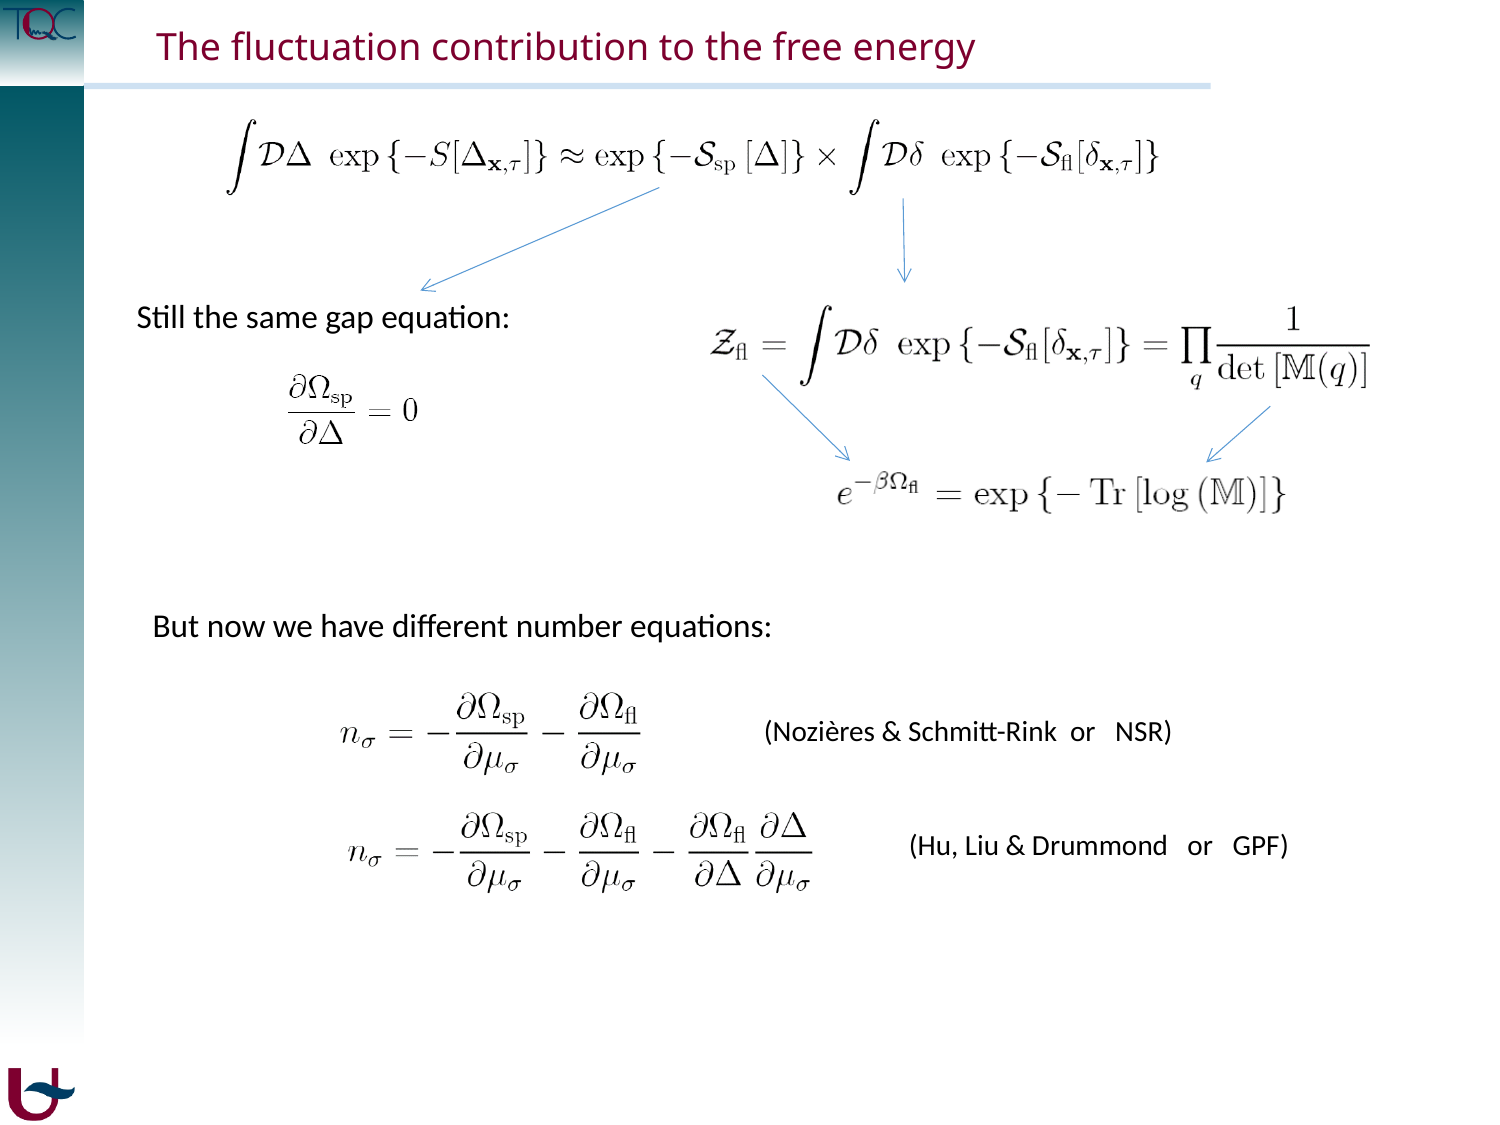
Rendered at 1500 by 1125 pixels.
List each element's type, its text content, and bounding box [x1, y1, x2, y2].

picture [339, 800, 822, 900]
picture [704, 291, 1374, 402]
picture [328, 682, 646, 783]
text_box The fluctuation contribution to the free energy [141, 15, 992, 75]
text_box (Nozières & Schmitt-Rink or NSR) [749, 704, 1188, 755]
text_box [762, 374, 850, 461]
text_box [1206, 406, 1271, 463]
text_box But now we have different number equations: [137, 596, 789, 652]
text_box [0, 0, 84, 1125]
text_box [420, 187, 660, 291]
text_box Still the same gap equation: [121, 287, 527, 343]
picture [220, 107, 1166, 208]
text_box (Hu, Liu & Drummond or GPF) [894, 818, 1304, 869]
picture [824, 460, 1289, 529]
picture [282, 367, 425, 452]
